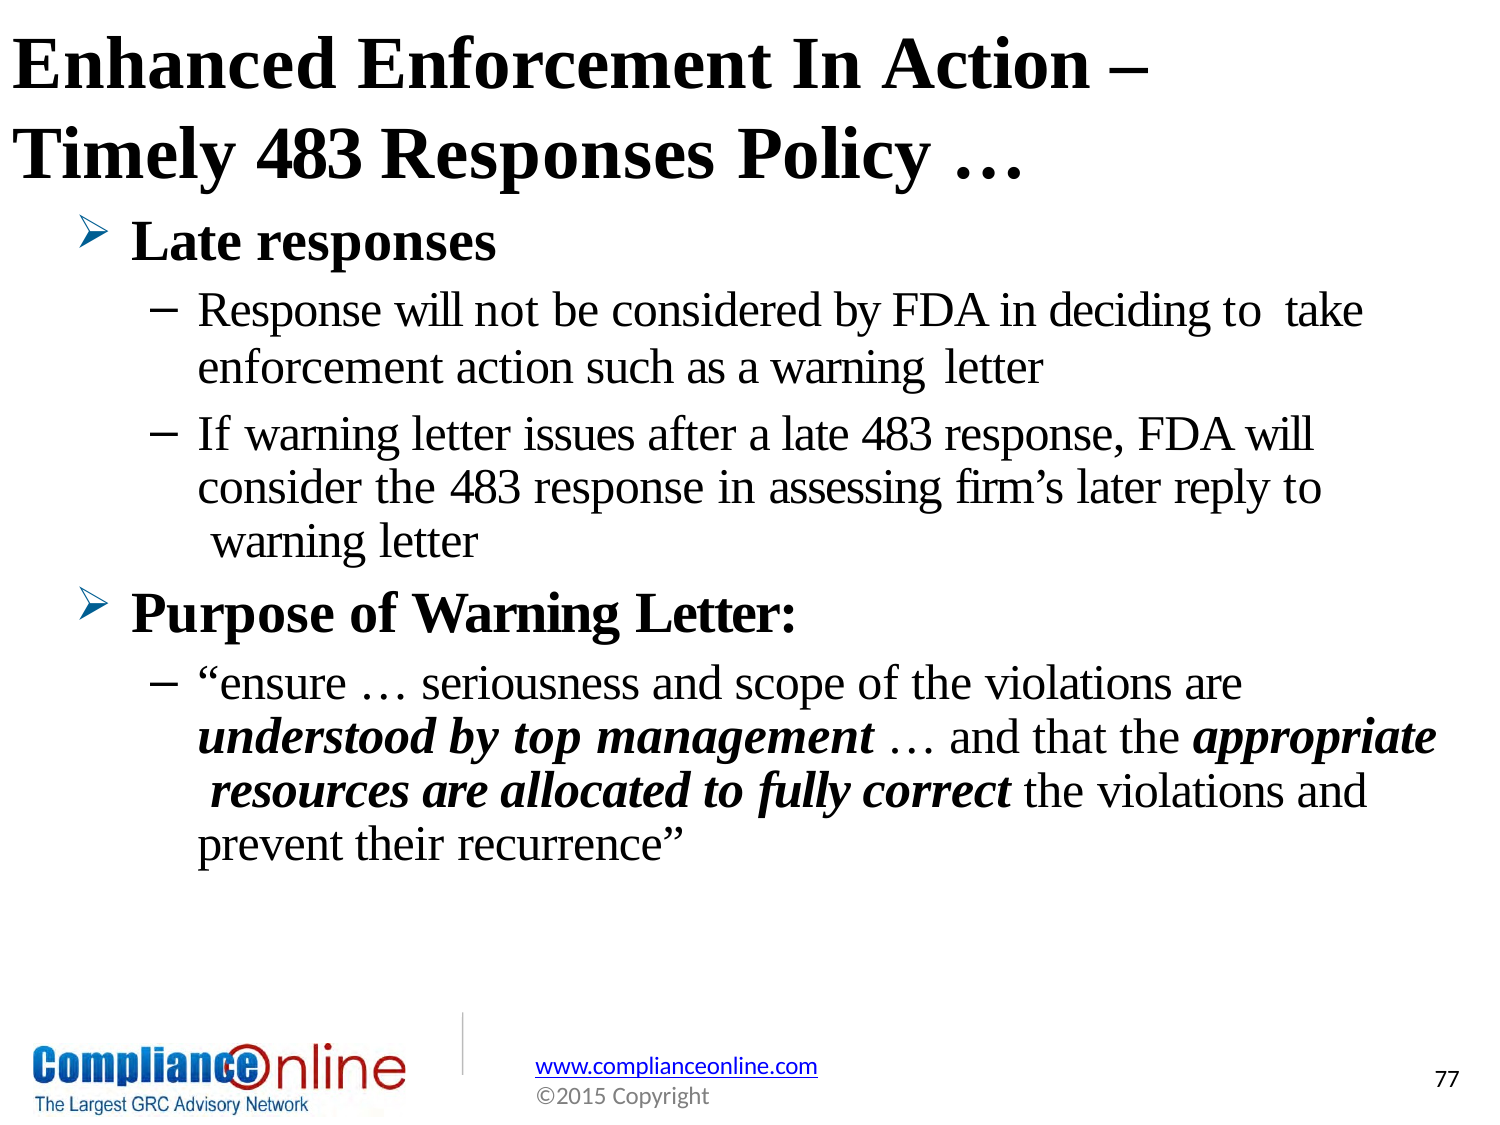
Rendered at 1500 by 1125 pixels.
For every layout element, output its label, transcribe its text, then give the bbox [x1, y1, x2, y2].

text_box www.complianceonline.com ©2015 Copyright [533, 1054, 826, 1110]
picture [33, 1043, 406, 1117]
title Enhanced Enforcement In Action – Timely 483 Responses Policy … [10, 11, 1331, 202]
text_box Late responses Response will not be considered by FDA in deciding to take enforcement action such as a warning letter If warning letter issues after a late 483 response, FDA will consider the 483 response in assessing firm’s later reply to warning letter Purpose of Warning Letter: “ensure … seriousness and scope of the violations are understood by top management … and that the appropriate resources are allocated to fully correct the violations and prevent their recurrence” [73, 192, 1440, 871]
slide_number 77 [1428, 1066, 1467, 1125]
